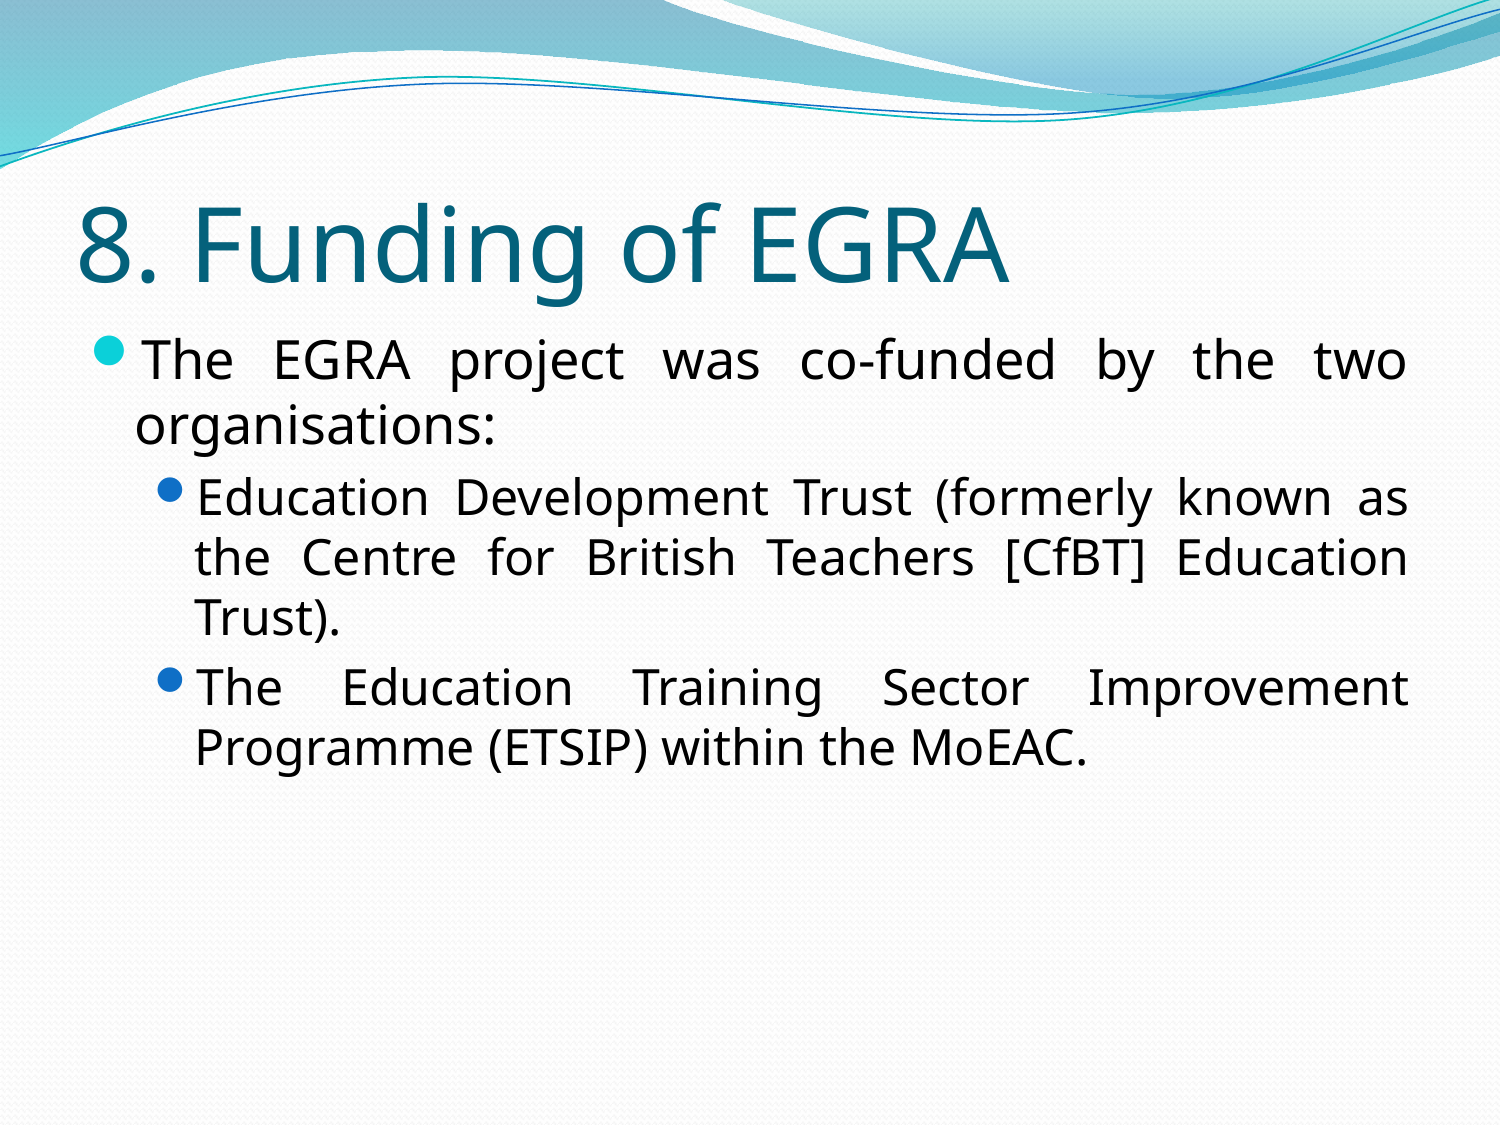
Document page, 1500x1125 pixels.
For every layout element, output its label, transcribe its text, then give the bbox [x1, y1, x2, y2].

list The EGRA project was co-funded by the two organisations: Education Development Trust (formerly known as the Centre for British Teachers [CfBT] Education Trust). The Education Training Sector Improvement Programme (ETSIP) within the MoEAC. [75, 317, 1425, 1038]
title 8. Funding of EGRA [75, 115, 1425, 303]
